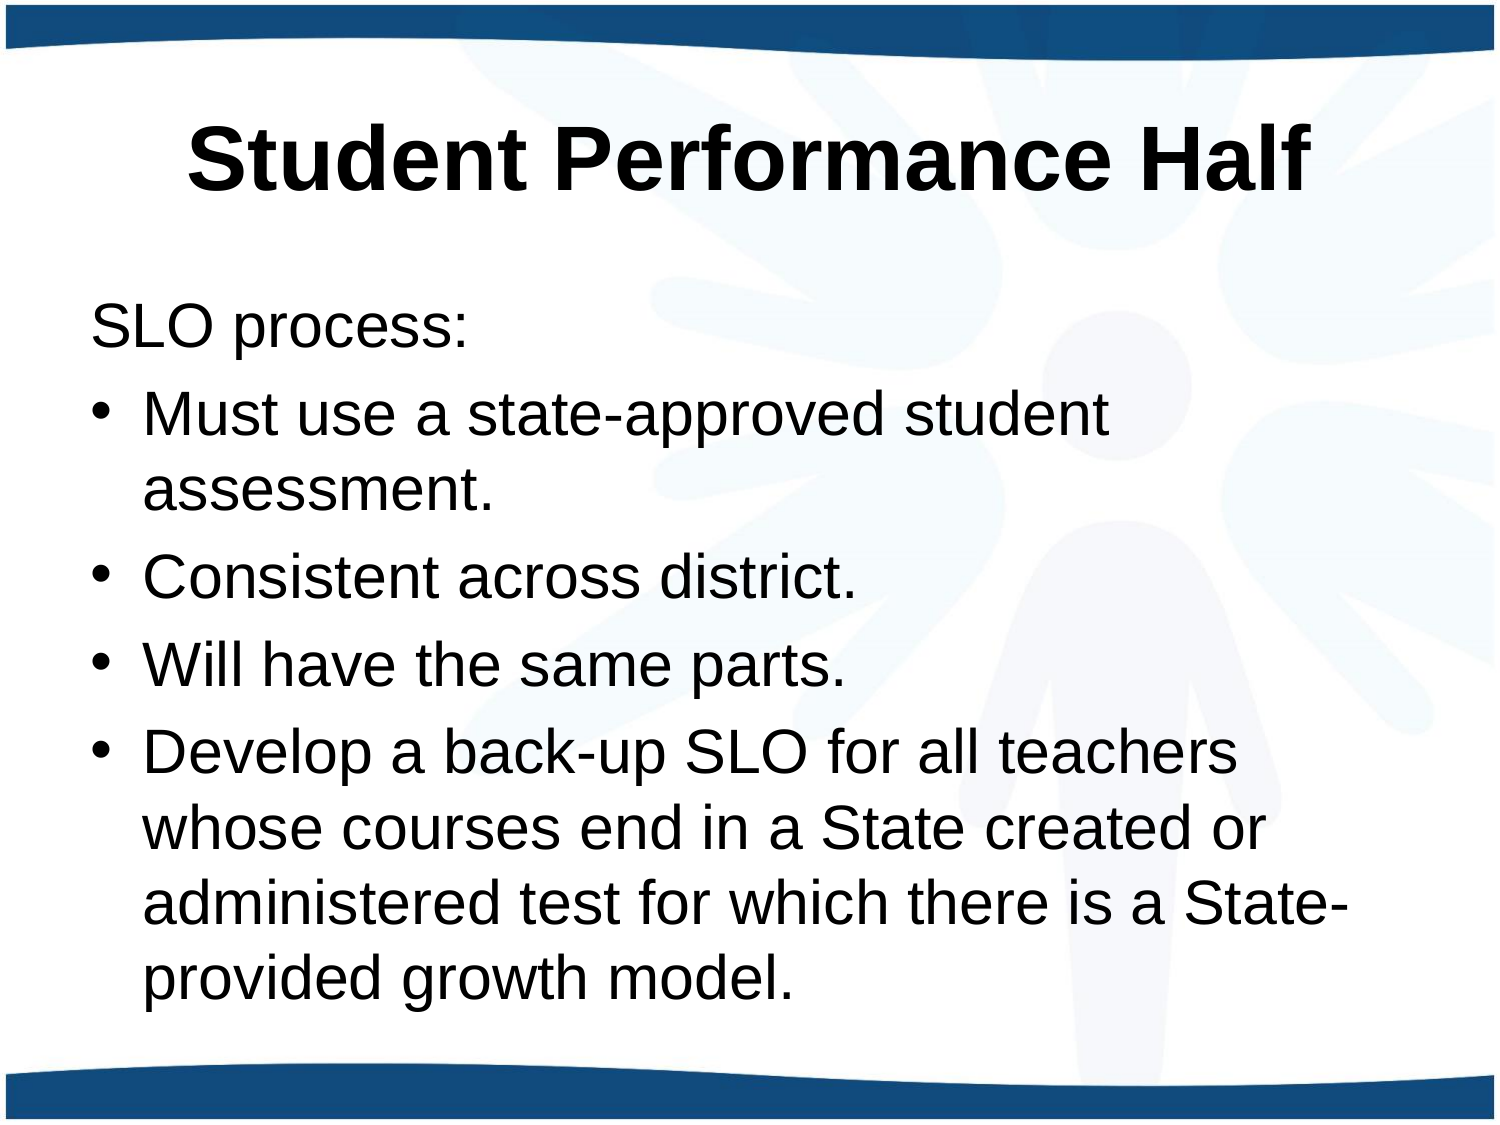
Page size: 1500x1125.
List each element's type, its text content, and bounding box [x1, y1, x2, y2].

picture [0, 0, 1500, 1125]
title Student Performance Half [75, 59, 1425, 248]
list SLO process: Must use a state-approved student assessment. Consistent across district. Will have the same parts. Develop a back-up SLO for all teachers whose courses end in a State created or administered test for which there is a State-provided growth model. [75, 277, 1425, 1020]
